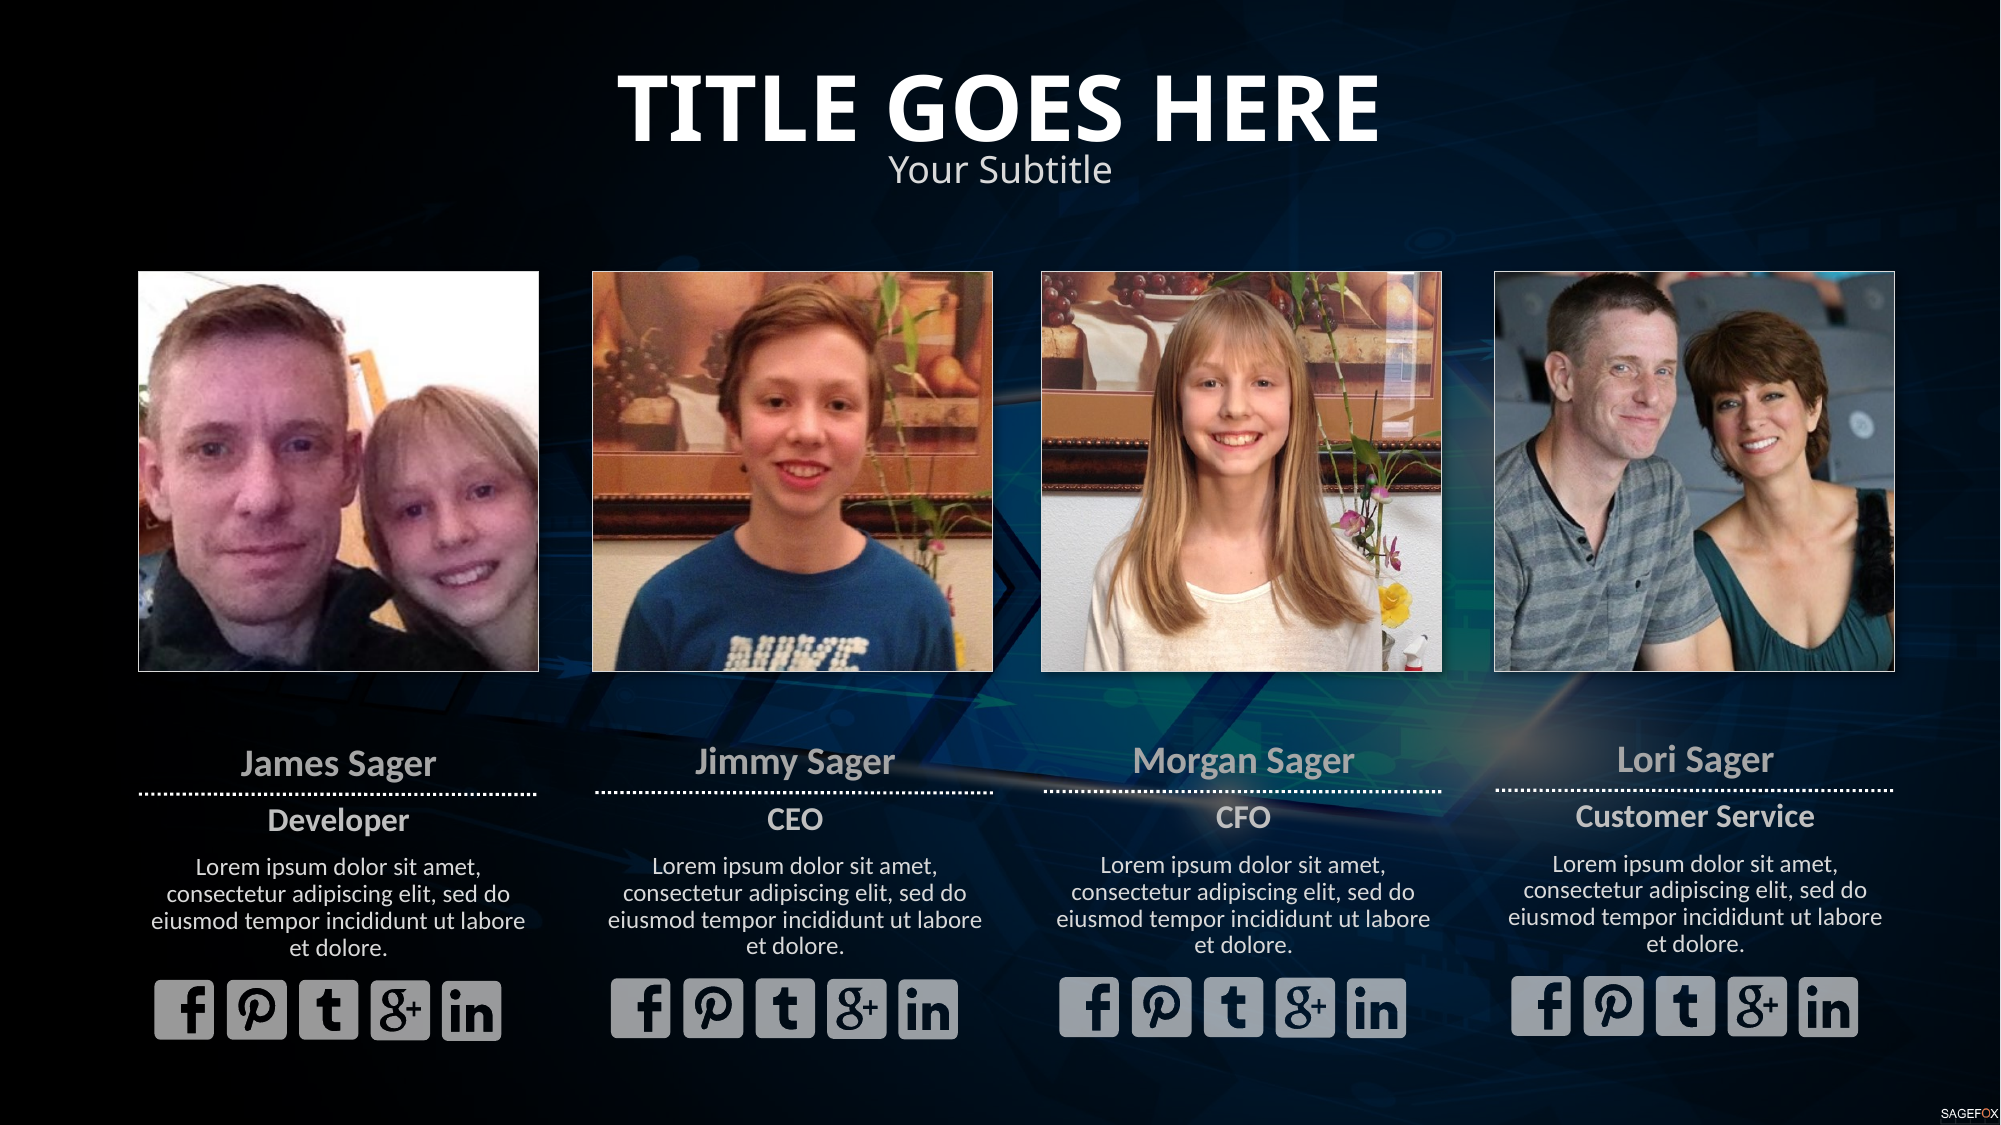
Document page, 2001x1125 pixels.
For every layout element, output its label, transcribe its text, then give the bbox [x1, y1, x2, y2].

text_box CFO [1068, 797, 1419, 840]
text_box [154, 979, 502, 1041]
text_box Lorem ipsum dolor sit amet, consectetur adipiscing elit, sed do eiusmod tempor incididunt ut labore et dolore. [595, 852, 996, 966]
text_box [610, 978, 958, 1040]
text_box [1059, 977, 1407, 1039]
text_box [1040, 270, 1442, 672]
text_box Lorem ipsum dolor sit amet, consectetur adipiscing elit, sed do eiusmod tempor incididunt ut labore et dolore. [1043, 851, 1444, 965]
text_box Jimmy Sager [620, 740, 971, 784]
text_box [548, 42, 1452, 199]
text_box [138, 270, 540, 672]
text_box Lori Sager [1520, 738, 1871, 781]
text_box Developer [163, 799, 514, 842]
text_box CEO [620, 798, 971, 841]
text_box Lorem ipsum dolor sit amet, consectetur adipiscing elit, sed do eiusmod tempor incididunt ut labore et dolore. [138, 854, 539, 968]
text_box [1494, 271, 1896, 673]
picture [0, 0, 2001, 1125]
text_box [1511, 976, 1859, 1038]
text_box Lorem ipsum dolor sit amet, consectetur adipiscing elit, sed do eiusmod tempor incididunt ut labore et dolore. [1495, 850, 1896, 964]
text_box [591, 270, 993, 672]
text_box Morgan Sager [1068, 739, 1419, 782]
text_box James Sager [163, 742, 514, 785]
text_box Customer Service [1520, 796, 1871, 839]
